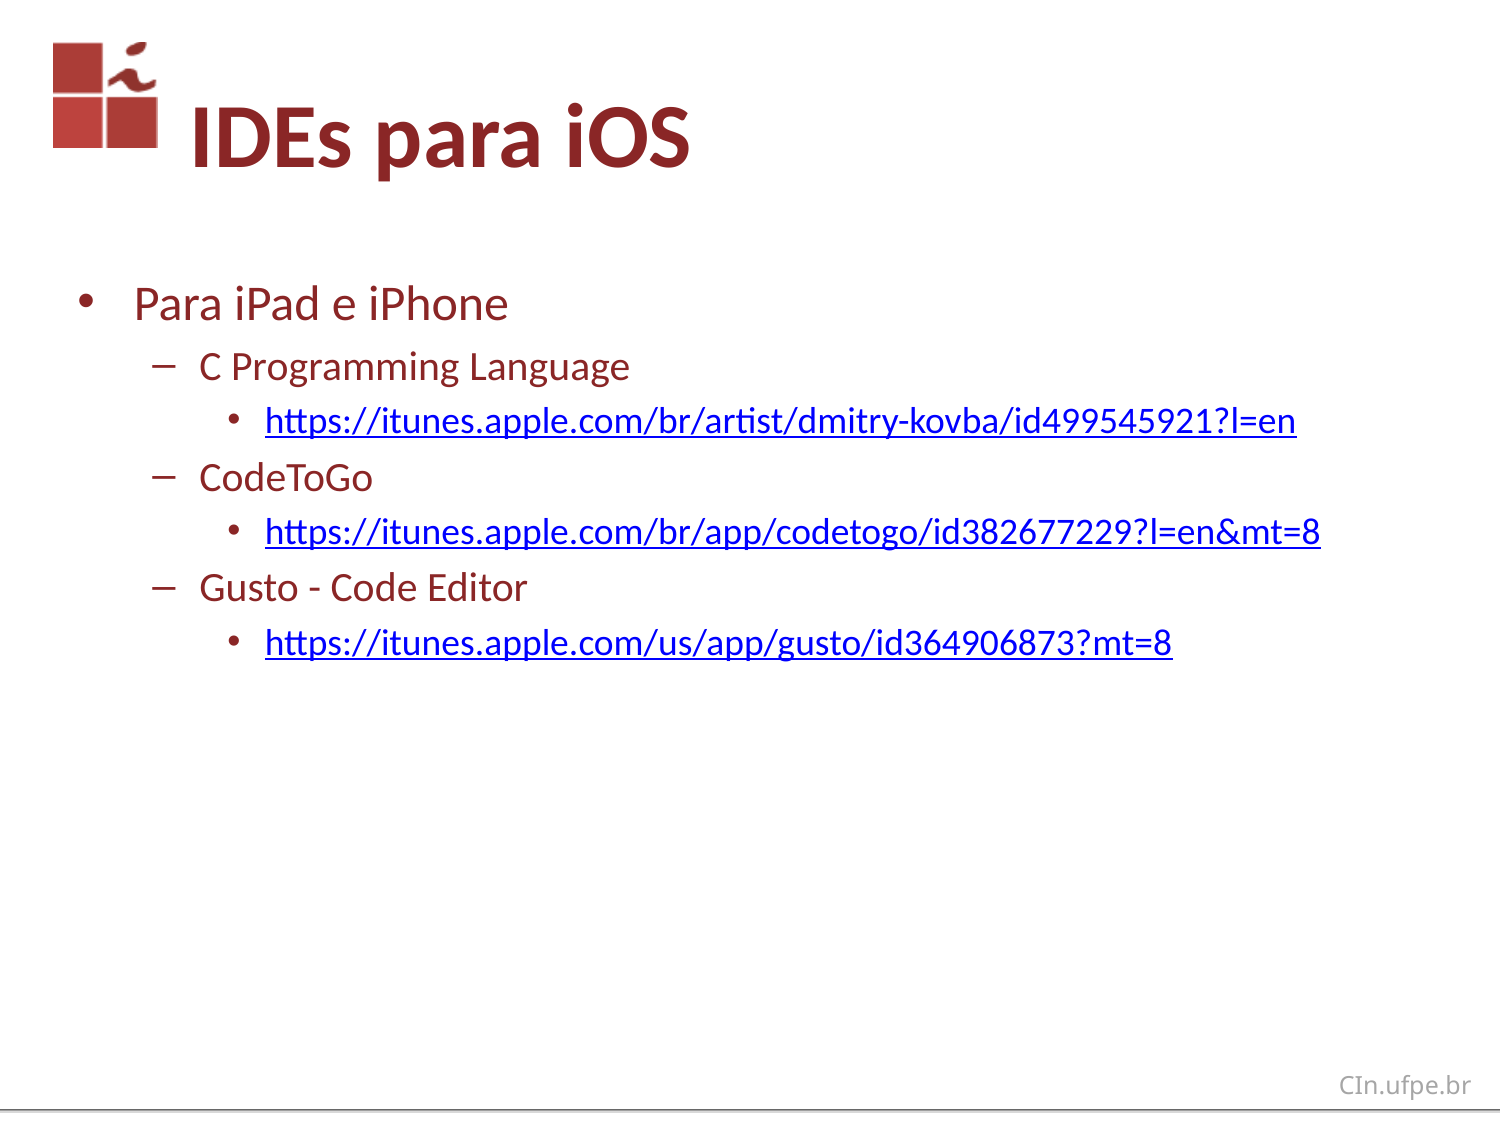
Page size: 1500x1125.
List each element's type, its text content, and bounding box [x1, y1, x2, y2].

list Para iPad e iPhone C Programming Language https://itunes.apple.com/br/artist/dmitry-kovba/id499545921?l=en CodeToGo https://itunes.apple.com/br/app/codetogo/id382677229?l=en&mt=8 Gusto - Code Editor https://itunes.apple.com/us/app/gusto/id364906873?mt=8 [62, 262, 1450, 1024]
title IDEs para iOS [174, 37, 1450, 225]
picture [0, 1109, 1500, 1113]
picture [53, 42, 158, 148]
